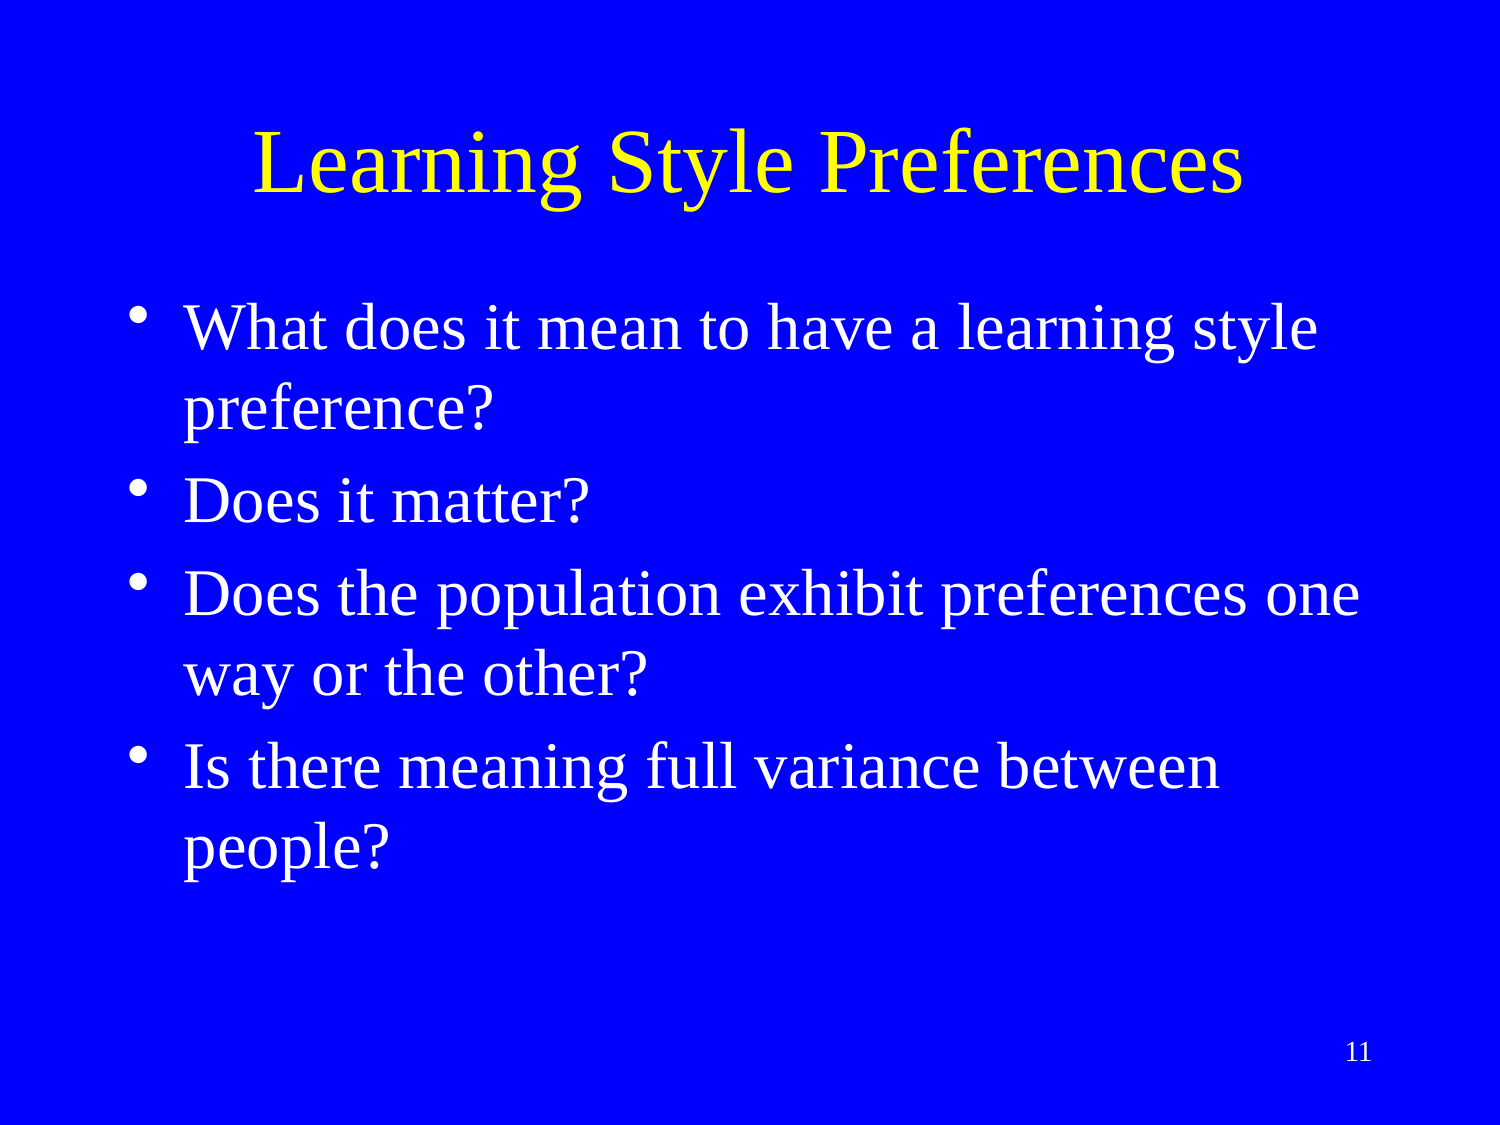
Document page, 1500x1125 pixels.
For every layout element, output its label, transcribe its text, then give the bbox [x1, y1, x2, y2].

slide_number 11 [1074, 1024, 1388, 1101]
title Learning Style Preferences [112, 62, 1388, 251]
list What does it mean to have a learning style preference? Does it matter? Does the population exhibit preferences one way or the other? Is there meaning full variance between people? [112, 274, 1388, 951]
